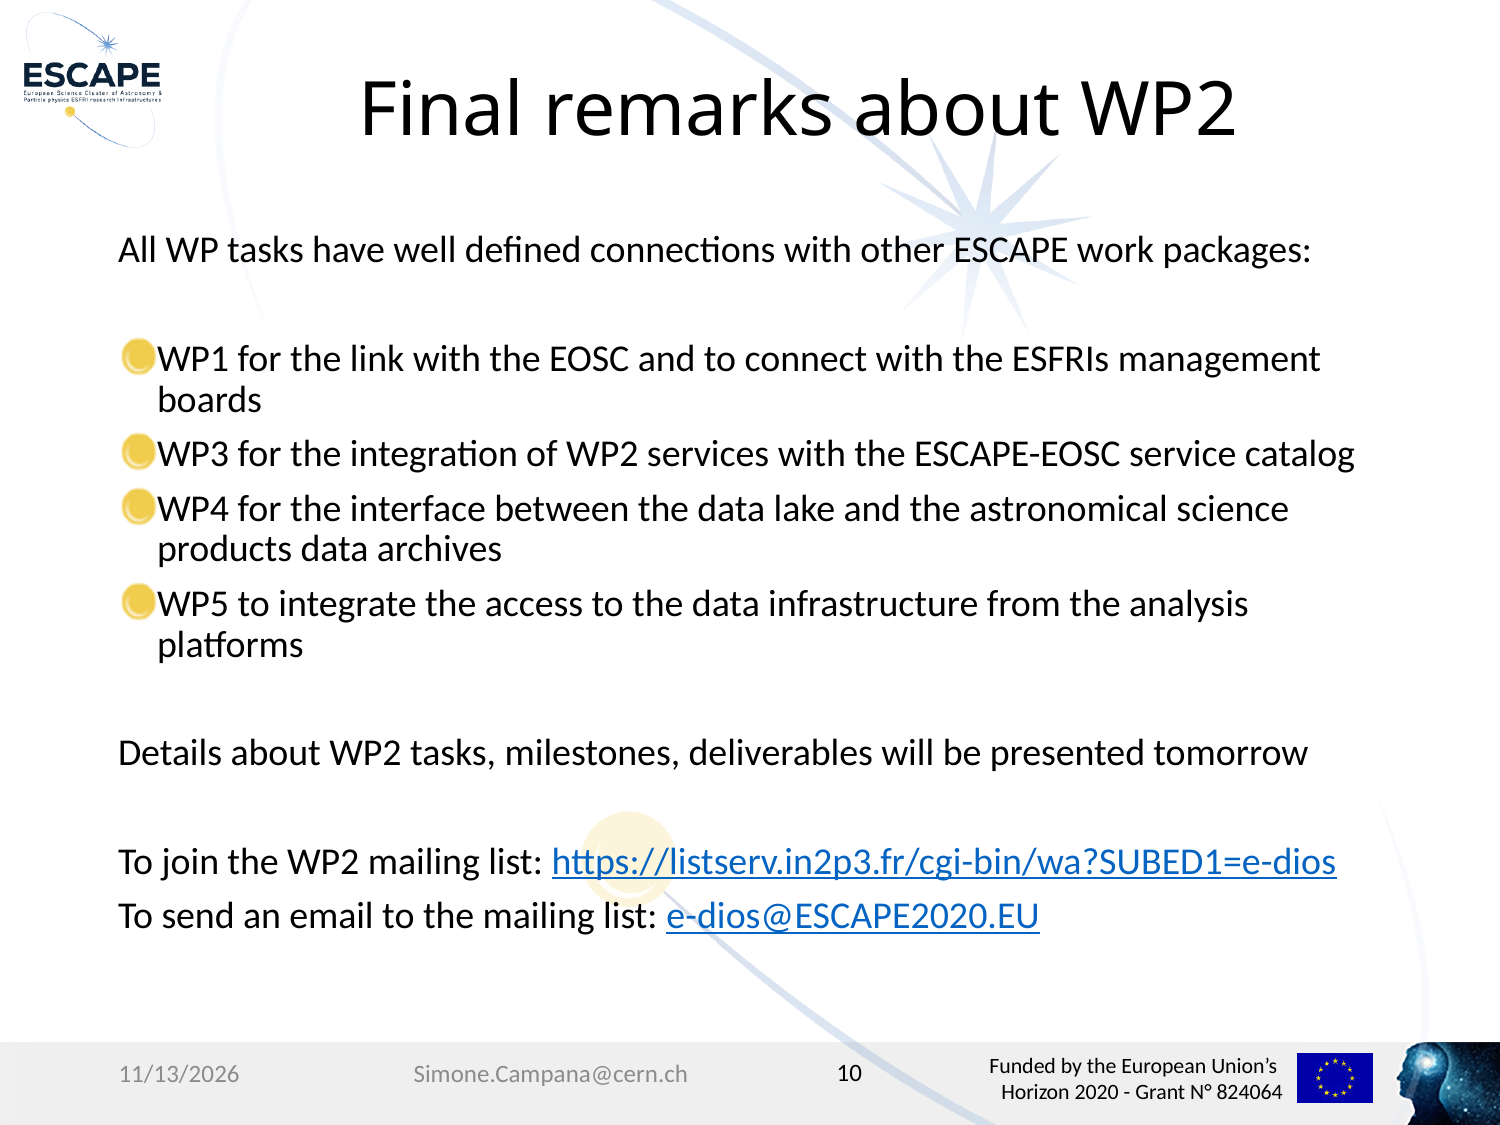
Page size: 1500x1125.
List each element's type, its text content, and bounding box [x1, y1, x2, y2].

title Final remarks about WP2 [200, 26, 1397, 196]
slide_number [103, 1042, 296, 1103]
picture [0, 0, 1500, 1125]
footer Simone.Campana@cern.ch [321, 1042, 782, 1103]
slide_number 10 [804, 1041, 895, 1101]
list All WP tasks have well defined connections with other ESCAPE work packages: WP1 for the link with the EOSC and to connect with the ESFRIs management boards WP3 for the integration of WP2 services with the ESCAPE-EOSC service catalog WP4 for the interface between the data lake and the astronomical science products data archives WP5 to integrate the access to the data infrastructure from the analysis platforms Details about WP2 tasks, milestones, deliverables will be presented tomorrow To join the WP2 mailing list: https://listserv.in2p3.fr/cgi-bin/wa?SUBED1=e-dios To send an email to the mailing list: e-dios@ESCAPE2020.EU [103, 222, 1397, 1014]
